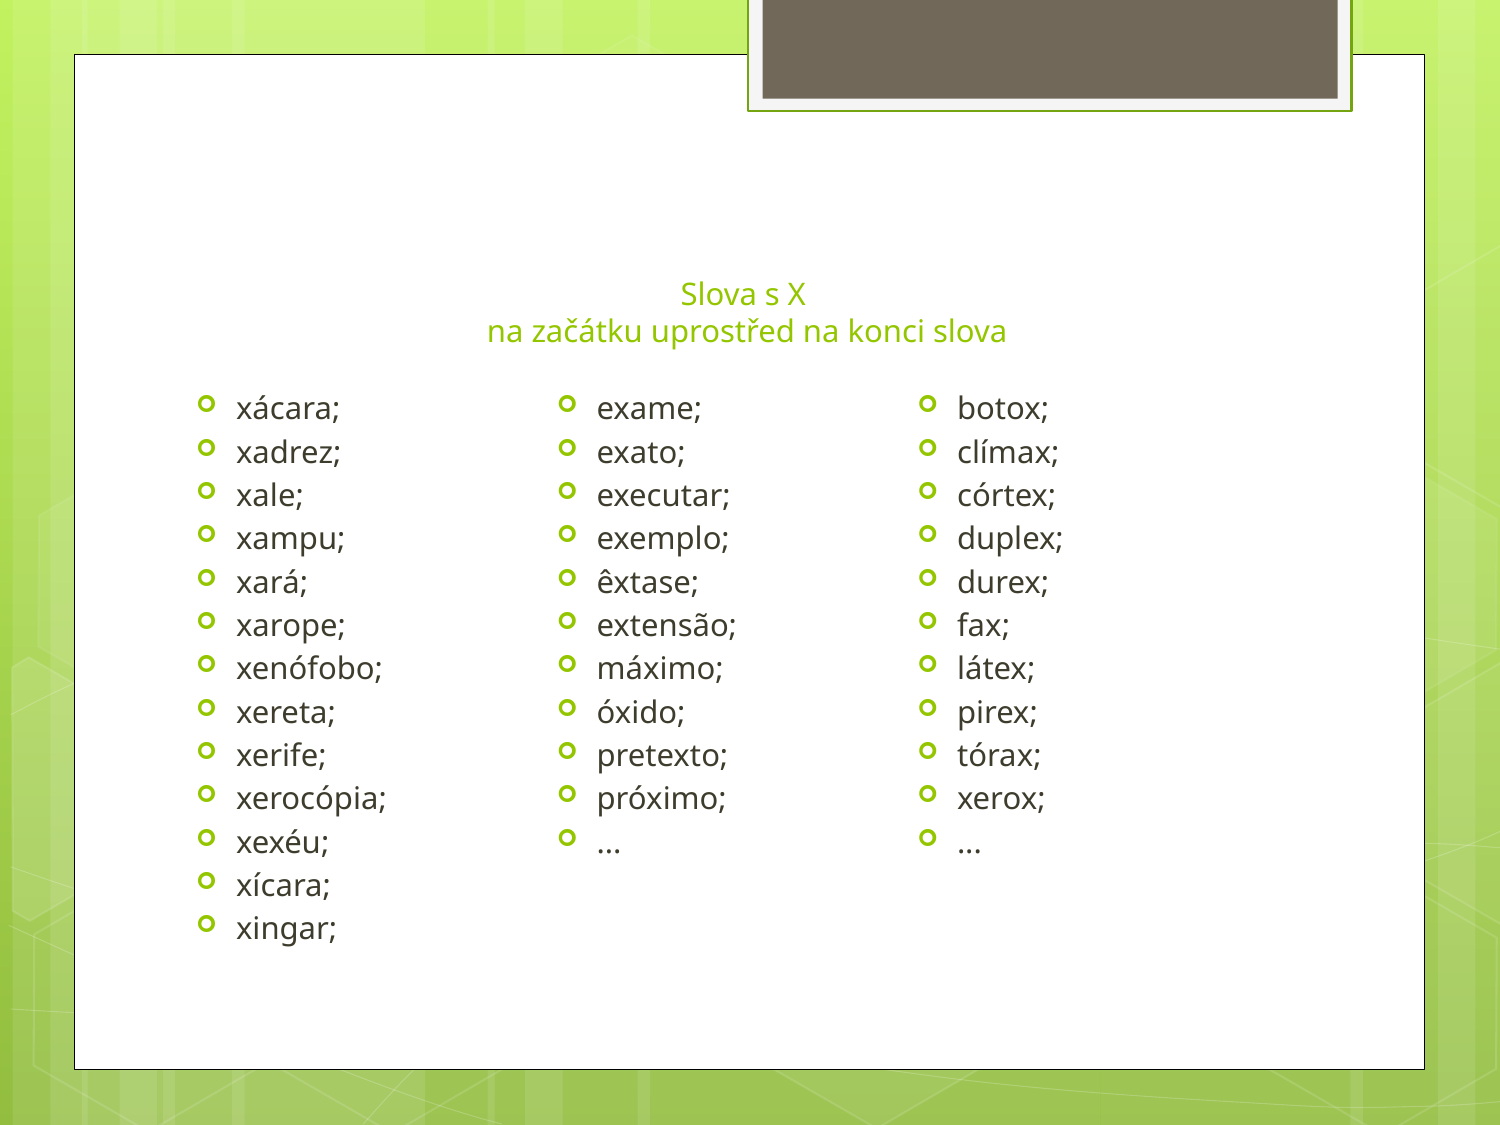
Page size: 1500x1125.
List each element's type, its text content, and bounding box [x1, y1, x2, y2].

title Slova s X na začátku uprostřed na konci slova [171, 168, 1324, 357]
list xácara; xadrez; xale; xampu; xará; xarope; xenófobo; xereta; xerife; xerocópia; xexéu; xícara; xingar; exame; exato; executar; exemplo; êxtase; extensão; máximo; óxido; pretexto; próximo; ... botox; clímax; córtex; duplex; durex; fax; látex; pirex; tórax; xerox; ... [171, 381, 1283, 957]
